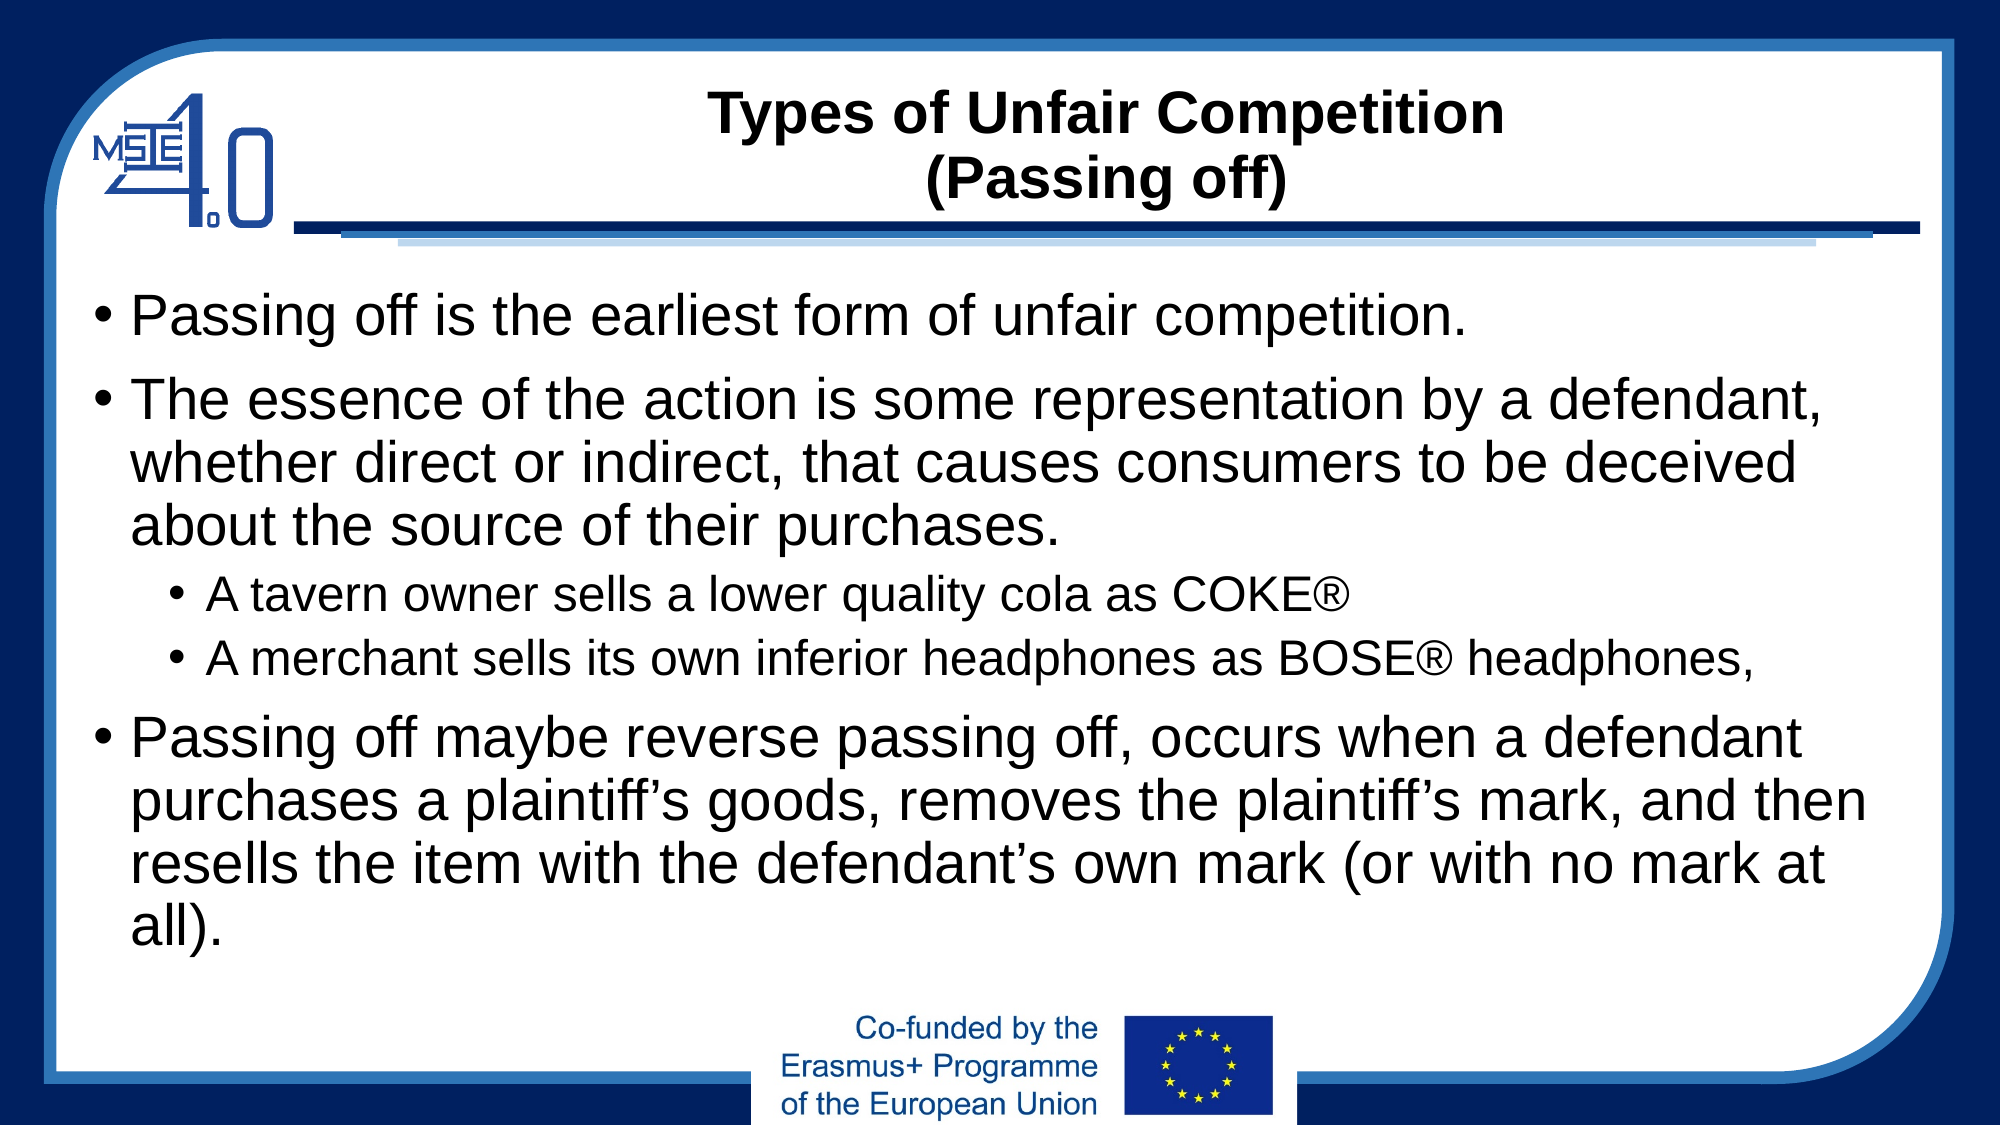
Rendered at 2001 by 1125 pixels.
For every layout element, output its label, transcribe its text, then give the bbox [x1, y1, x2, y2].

title Types of Unfair Competition (Passing off) [294, 73, 1921, 220]
picture [751, 1003, 1298, 1125]
list Passing off is the earliest form of unfair competition. The essence of the action is some representation by a defendant, whether direct or indirect, that causes consumers to be deceived about the source of their purchases. A tavern owner sells a lower quality cola as COKE® A merchant sells its own inferior headphones as BOSE® headphones, Passing off maybe reverse passing off, occurs when a defendant purchases a plaintiff’s goods, removes the plaintiff’s mark, and then resells the item with the defendant’s own mark (or with no mark at all). [78, 277, 1921, 984]
